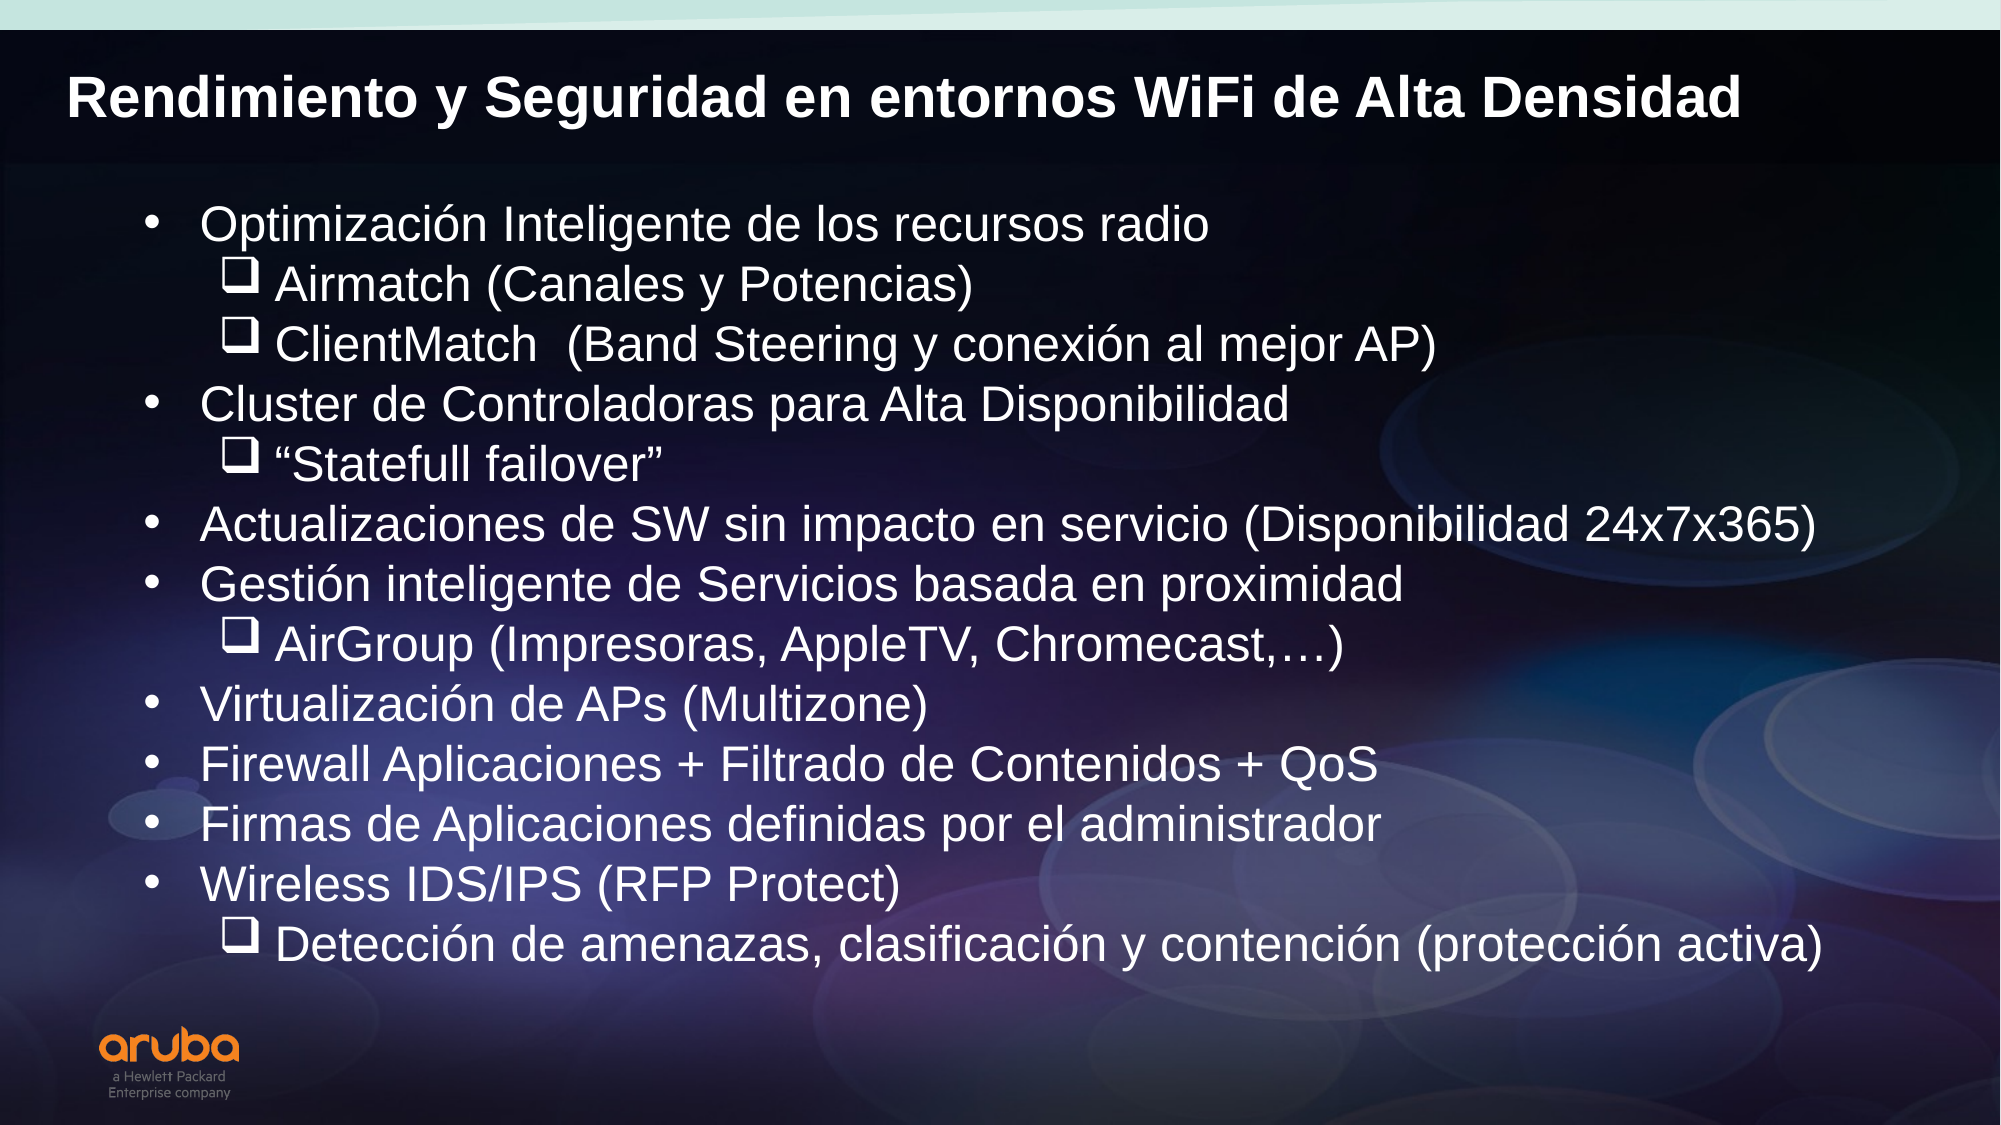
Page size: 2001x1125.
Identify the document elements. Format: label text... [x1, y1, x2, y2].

picture [0, 0, 2001, 1125]
text_box Optimización Inteligente de los recursos radio Airmatch (Canales y Potencias) ClientMatch (Band Steering y conexión al mejor AP) Cluster de Controladoras para Alta Disponibilidad “Statefull failover” Actualizaciones de SW sin impacto en servicio (Disponibilidad 24x7x365) Gestión inteligente de Servicios basada en proximidad AirGroup (Impresoras, AppleTV, Chromecast,…) Virtualización de APs (Multizone) Firewall Aplicaciones + Filtrado de Contenidos + QoS Firmas de Aplicaciones definidas por el administrador Wireless IDS/IPS (RFP Protect) Detección de amenazas, clasificación y contención (protección activa) [128, 184, 1995, 980]
title Rendimiento y Seguridad en entornos WiFi de Alta Densidad [66, 30, 2000, 166]
